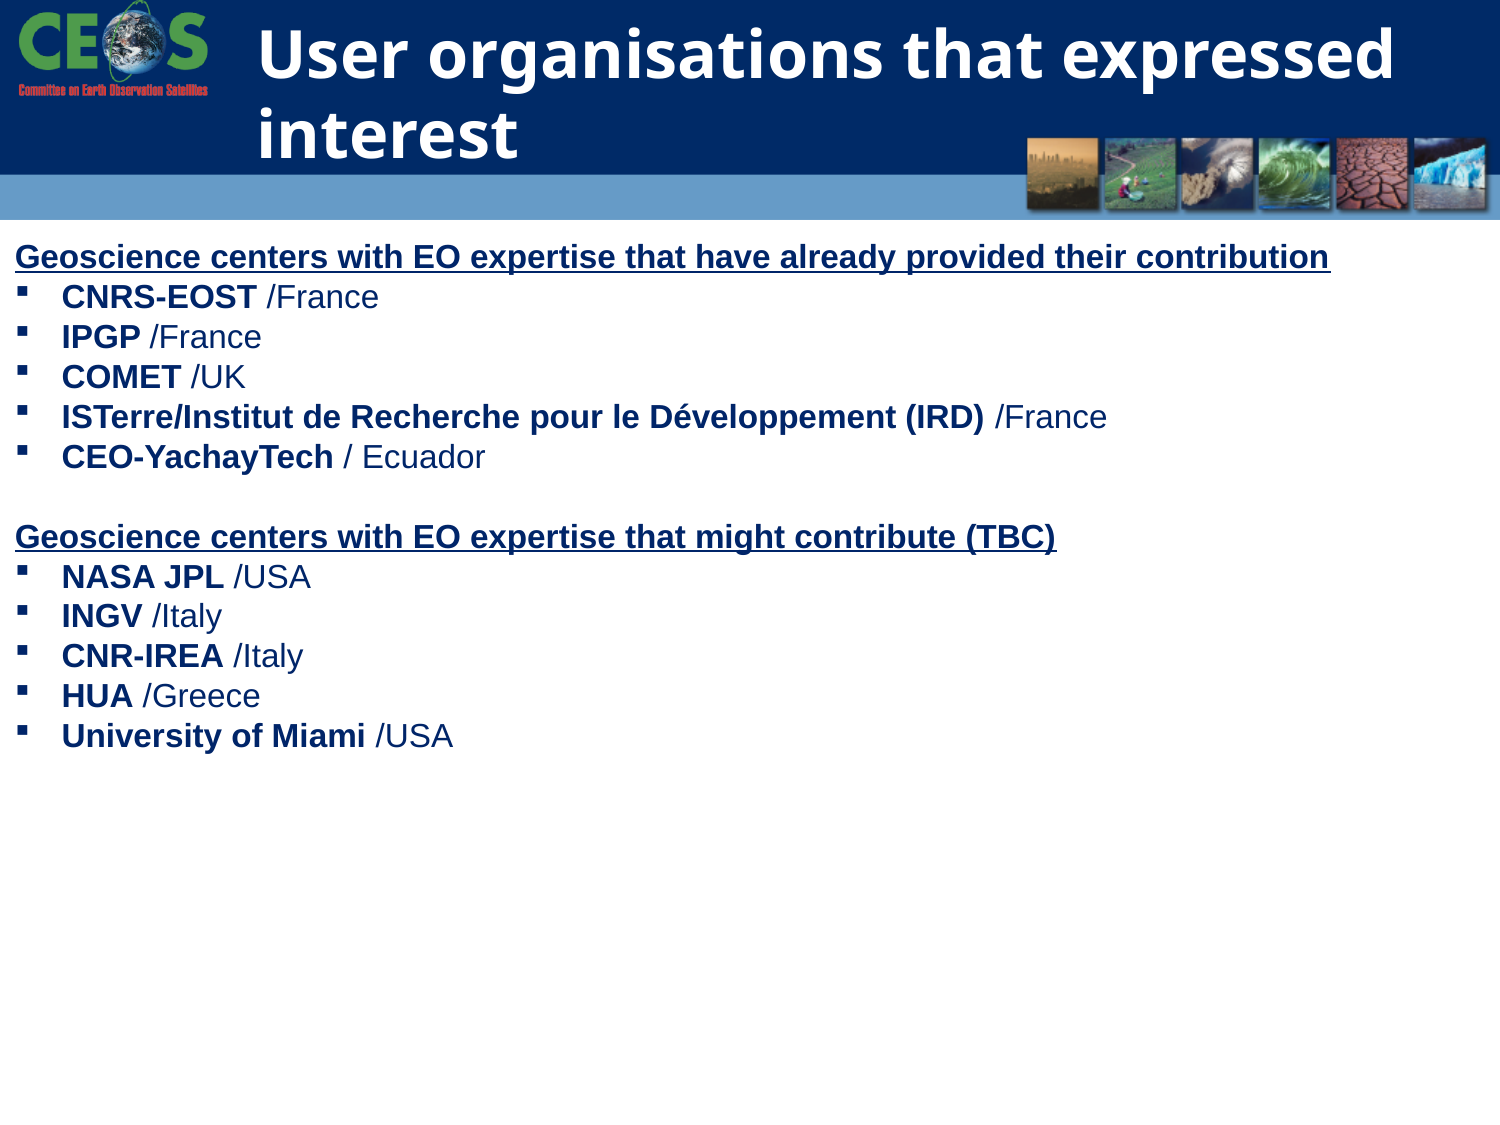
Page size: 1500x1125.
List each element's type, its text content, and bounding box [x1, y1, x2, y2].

text_box Geoscience centers with EO expertise that have already provided their contribution CNRS-EOST /France IPGP /France COMET /UK ISTerre/Institut de Recherche pour le Développement (IRD) /France CEO-YachayTech / Ecuador Geoscience centers with EO expertise that might contribute (TBC) NASA JPL /USA INGV /Italy CNR-IREA /Italy HUA /Greece University of Miami /USA [0, 228, 1500, 802]
picture [0, 0, 1500, 220]
text_box User organisations that expressed interest [241, 22, 1481, 161]
